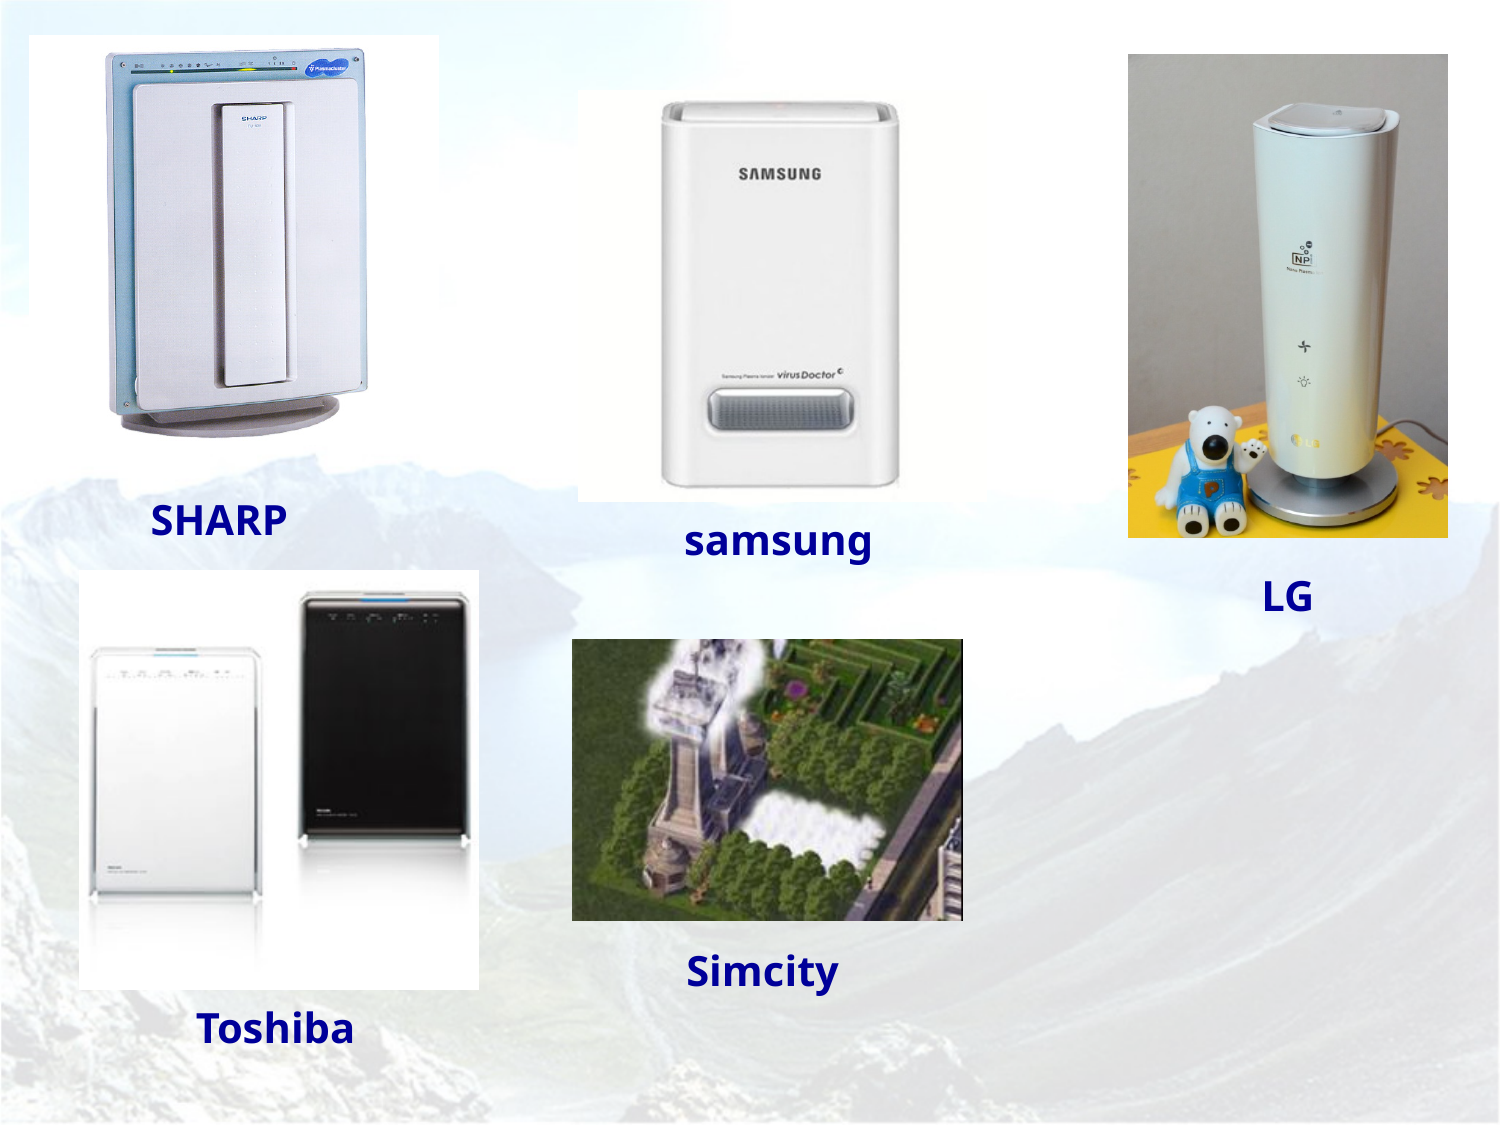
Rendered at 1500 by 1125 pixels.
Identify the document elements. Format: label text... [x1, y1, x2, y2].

picture [1127, 54, 1449, 538]
text_box Simcity [671, 931, 868, 1002]
text_box LG [1150, 557, 1426, 628]
text_box Toshiba [181, 999, 377, 1060]
picture [571, 639, 963, 921]
picture [79, 570, 479, 990]
picture [29, 35, 439, 445]
text_box SHARP [135, 481, 332, 551]
text_box samsung [640, 510, 917, 571]
picture [578, 90, 987, 502]
